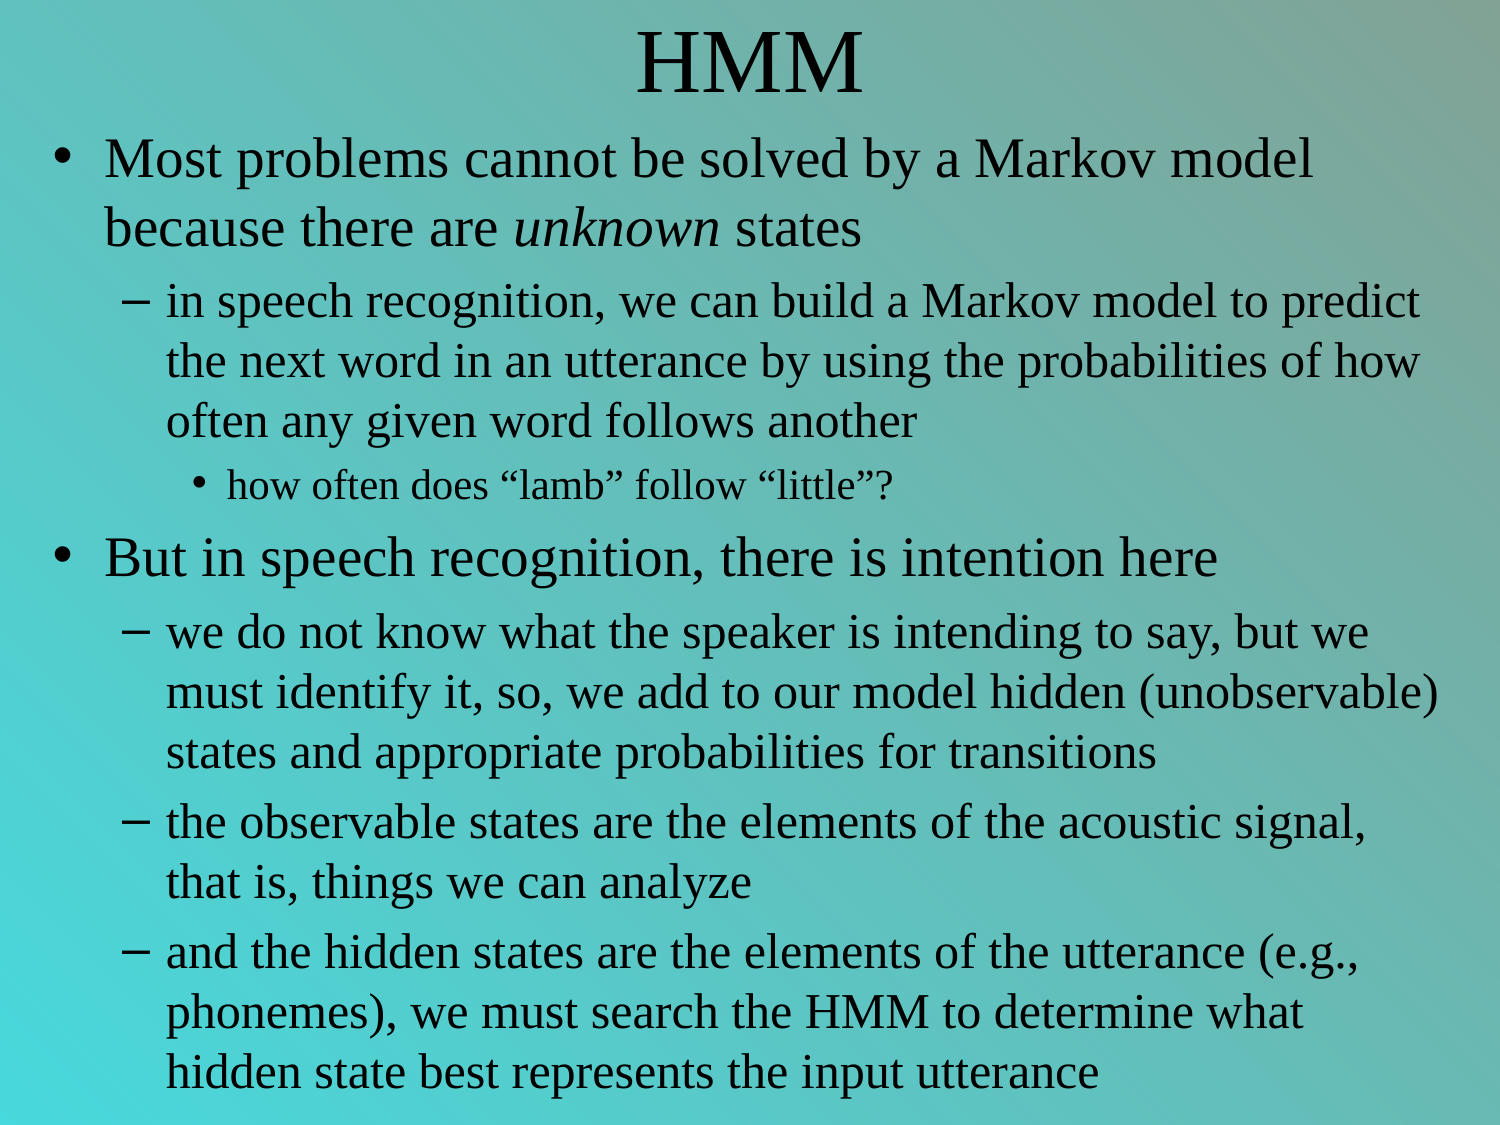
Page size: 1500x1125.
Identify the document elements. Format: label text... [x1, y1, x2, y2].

list Most problems cannot be solved by a Markov model because there are unknown states in speech recognition, we can build a Markov model to predict the next word in an utterance by using the probabilities of how often any given word follows another how often does “lamb” follow “little”? But in speech recognition, there is intention here we do not know what the speaker is intending to say, but we must identify it, so, we add to our model hidden (unobservable) states and appropriate probabilities for transitions the observable states are the elements of the acoustic signal, that is, things we can analyze and the hidden states are the elements of the utterance (e.g., phonemes), we must search the HMM to determine what hidden state best represents the input utterance [37, 112, 1463, 1125]
title HMM [75, 0, 1425, 112]
